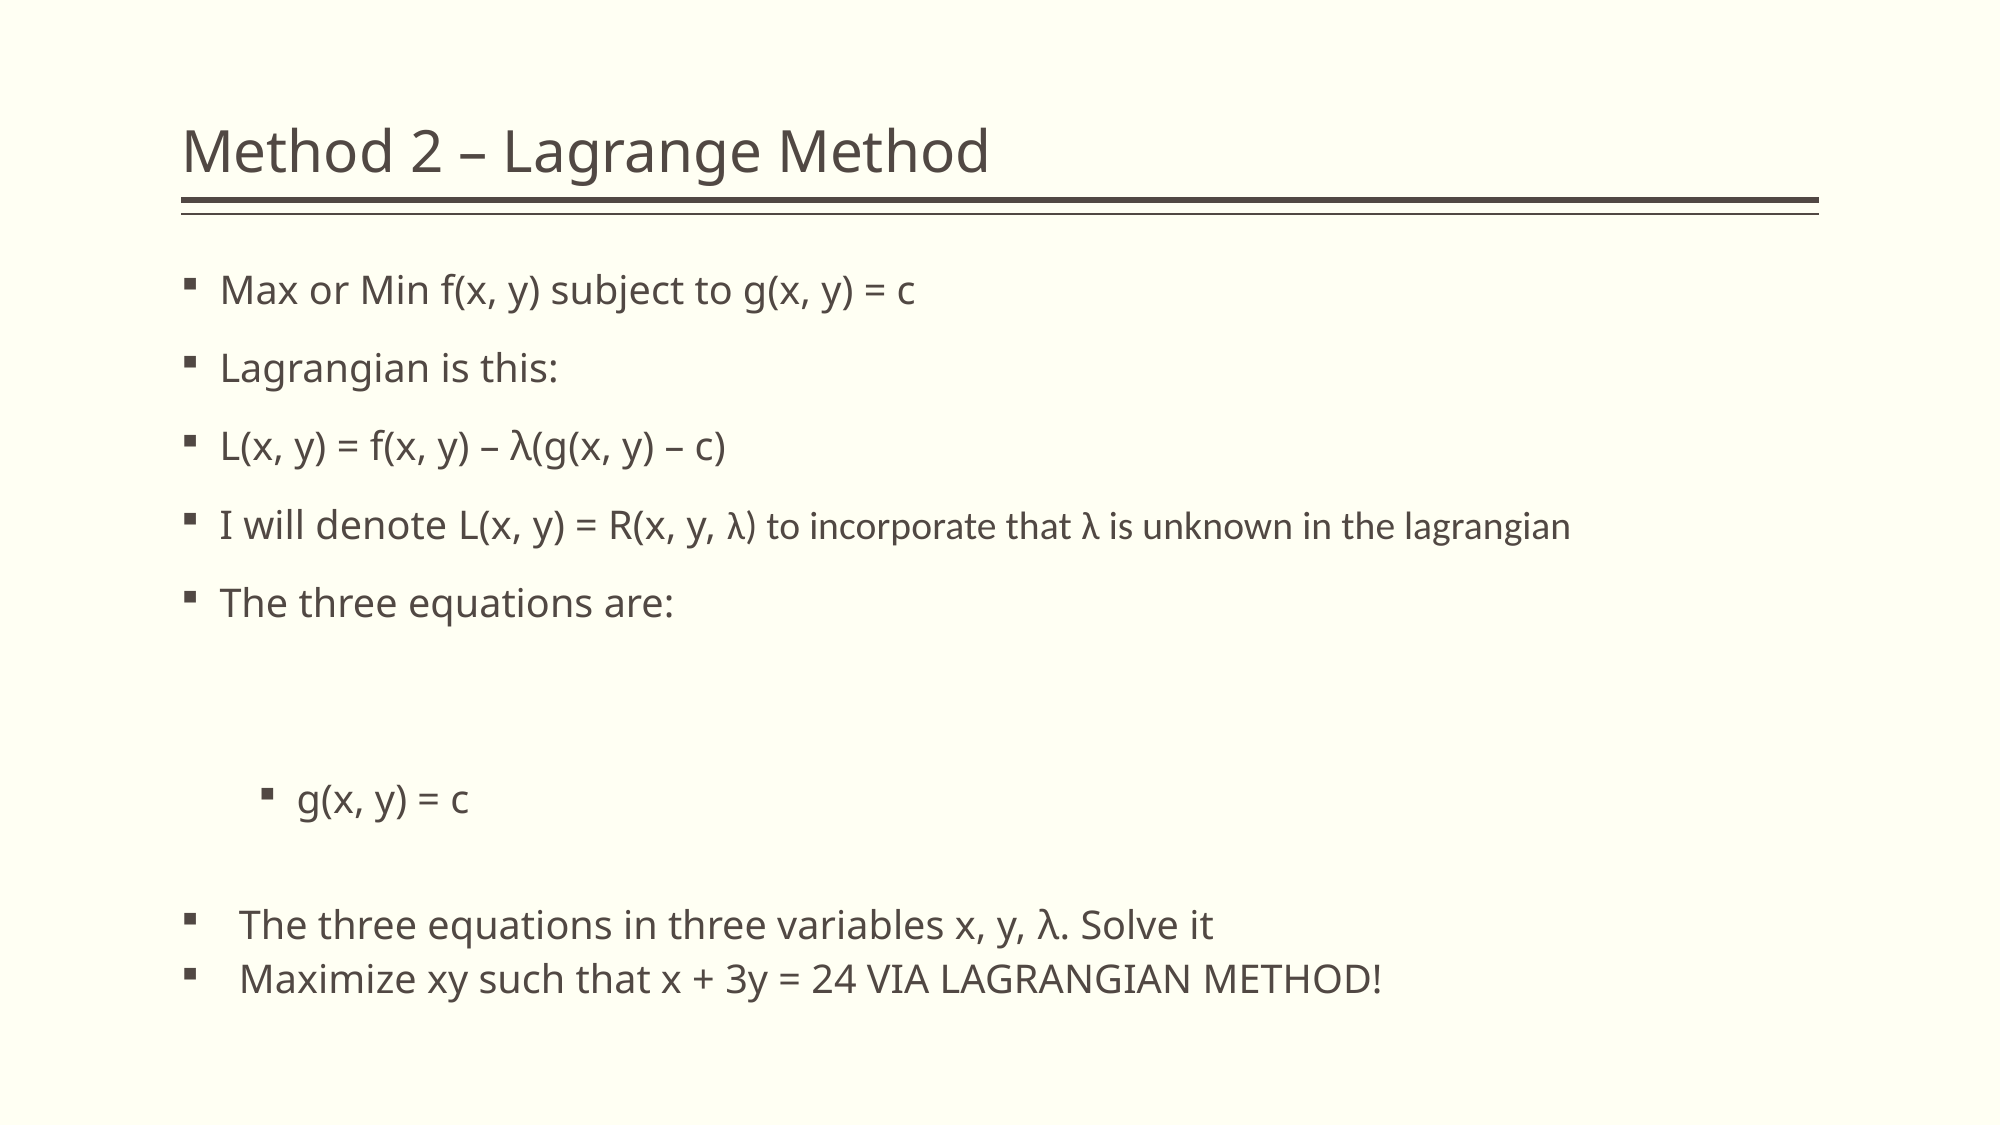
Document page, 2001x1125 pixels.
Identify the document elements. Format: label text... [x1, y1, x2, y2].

title Method 2 – Lagrange Method [181, 12, 1819, 193]
